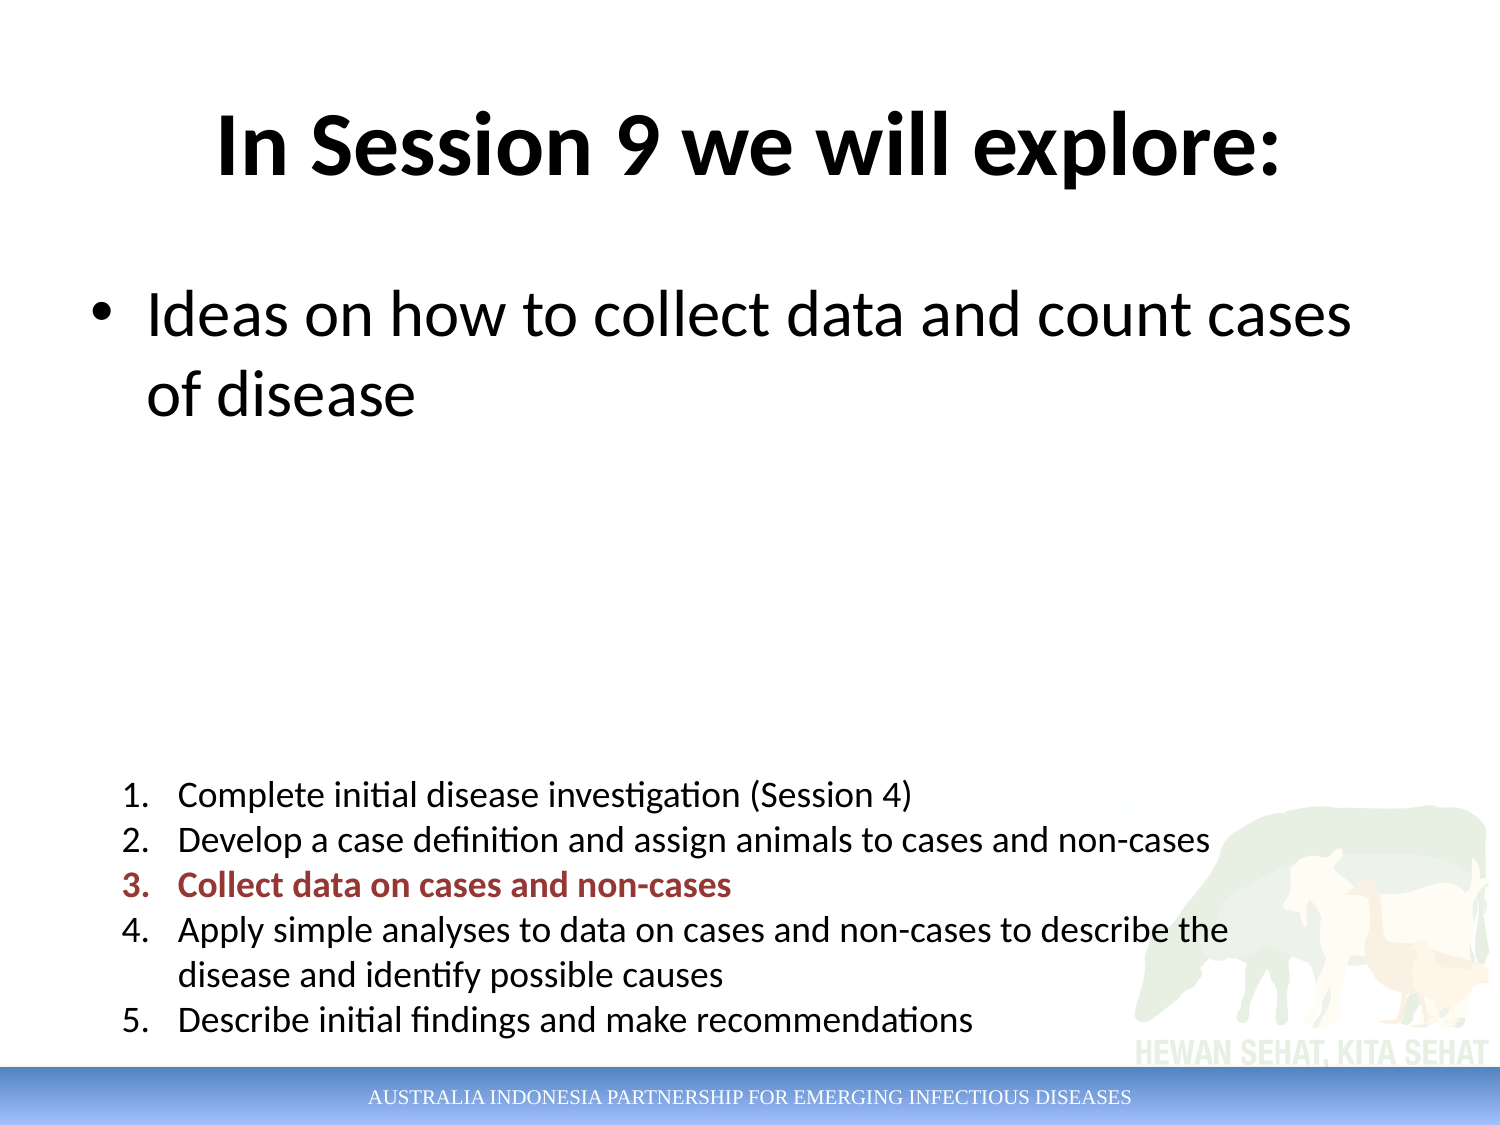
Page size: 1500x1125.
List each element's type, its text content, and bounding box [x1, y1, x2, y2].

text_box Complete initial disease investigation (Session 4) Develop a case definition and assign animals to cases and non-cases Collect data on cases and non-cases Apply simple analyses to data on cases and non-cases to describe the disease and identify possible causes Describe initial findings and make recommendations [41, 763, 1282, 1093]
title In Session 9 we will explore: [75, 45, 1425, 233]
list Ideas on how to collect data and count cases of disease [75, 262, 1425, 1005]
